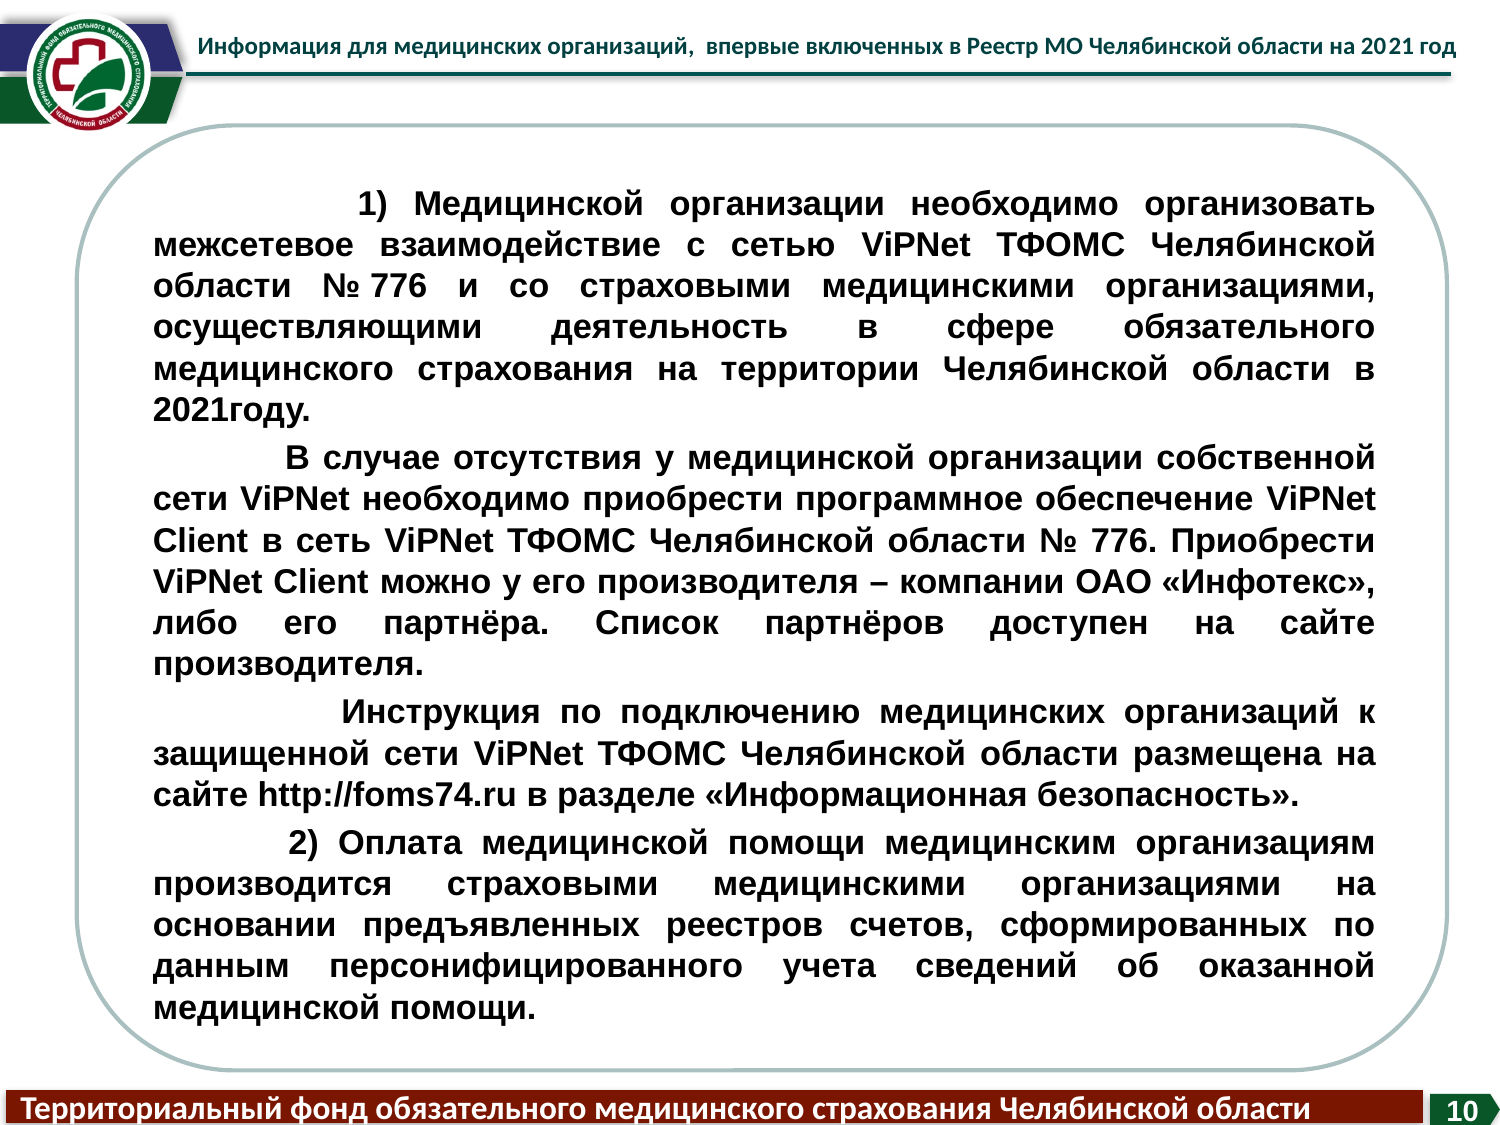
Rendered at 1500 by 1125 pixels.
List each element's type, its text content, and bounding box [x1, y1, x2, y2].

text_box [74, 168, 123, 1028]
text_box [154, 1051, 1370, 1073]
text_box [5, 1089, 1500, 1125]
text_box Информация для медицинских организаций, впервые включенных в Реестр МО Челябинской области на 2021 год [188, 22, 1500, 118]
list 1) Медицинской организации необходимо организовать межсетевое взаимодействие с сетью ViPNet ТФОМС Челябинской области № 776 и со страховыми медицинскими организациями, осуществляющими деятельность в сфере обязательного медицинского страхования на территории Челябинской области в 2021году. В случае отсутствия у медицинской организации собственной сети ViPNet необходимо приобрести программное обеспечение ViPNet Client в сеть ViPNet ТФОМС Челябинской области № 776. Приобрести ViPNet Client можно у его производителя – компании ОАО «Инфотекс», либо его партнёра. Список партнёров доступен на сайте производителя. Инструкция по подключению медицинских организаций к защищенной сети ViPNet ТФОМС Челябинской области размещена на сайте http://foms74.ru в разделе «Информационная безопасность». 2) Оплата медицинской помощи медицинским организациям производится страховыми медицинскими организациями на основании предъявленных реестров счетов, сформированных по данным персонифицированного учета сведений об оказанной медицинской помощи. [123, 125, 1392, 1051]
text_box [1392, 160, 1450, 1036]
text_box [0, 11, 184, 140]
